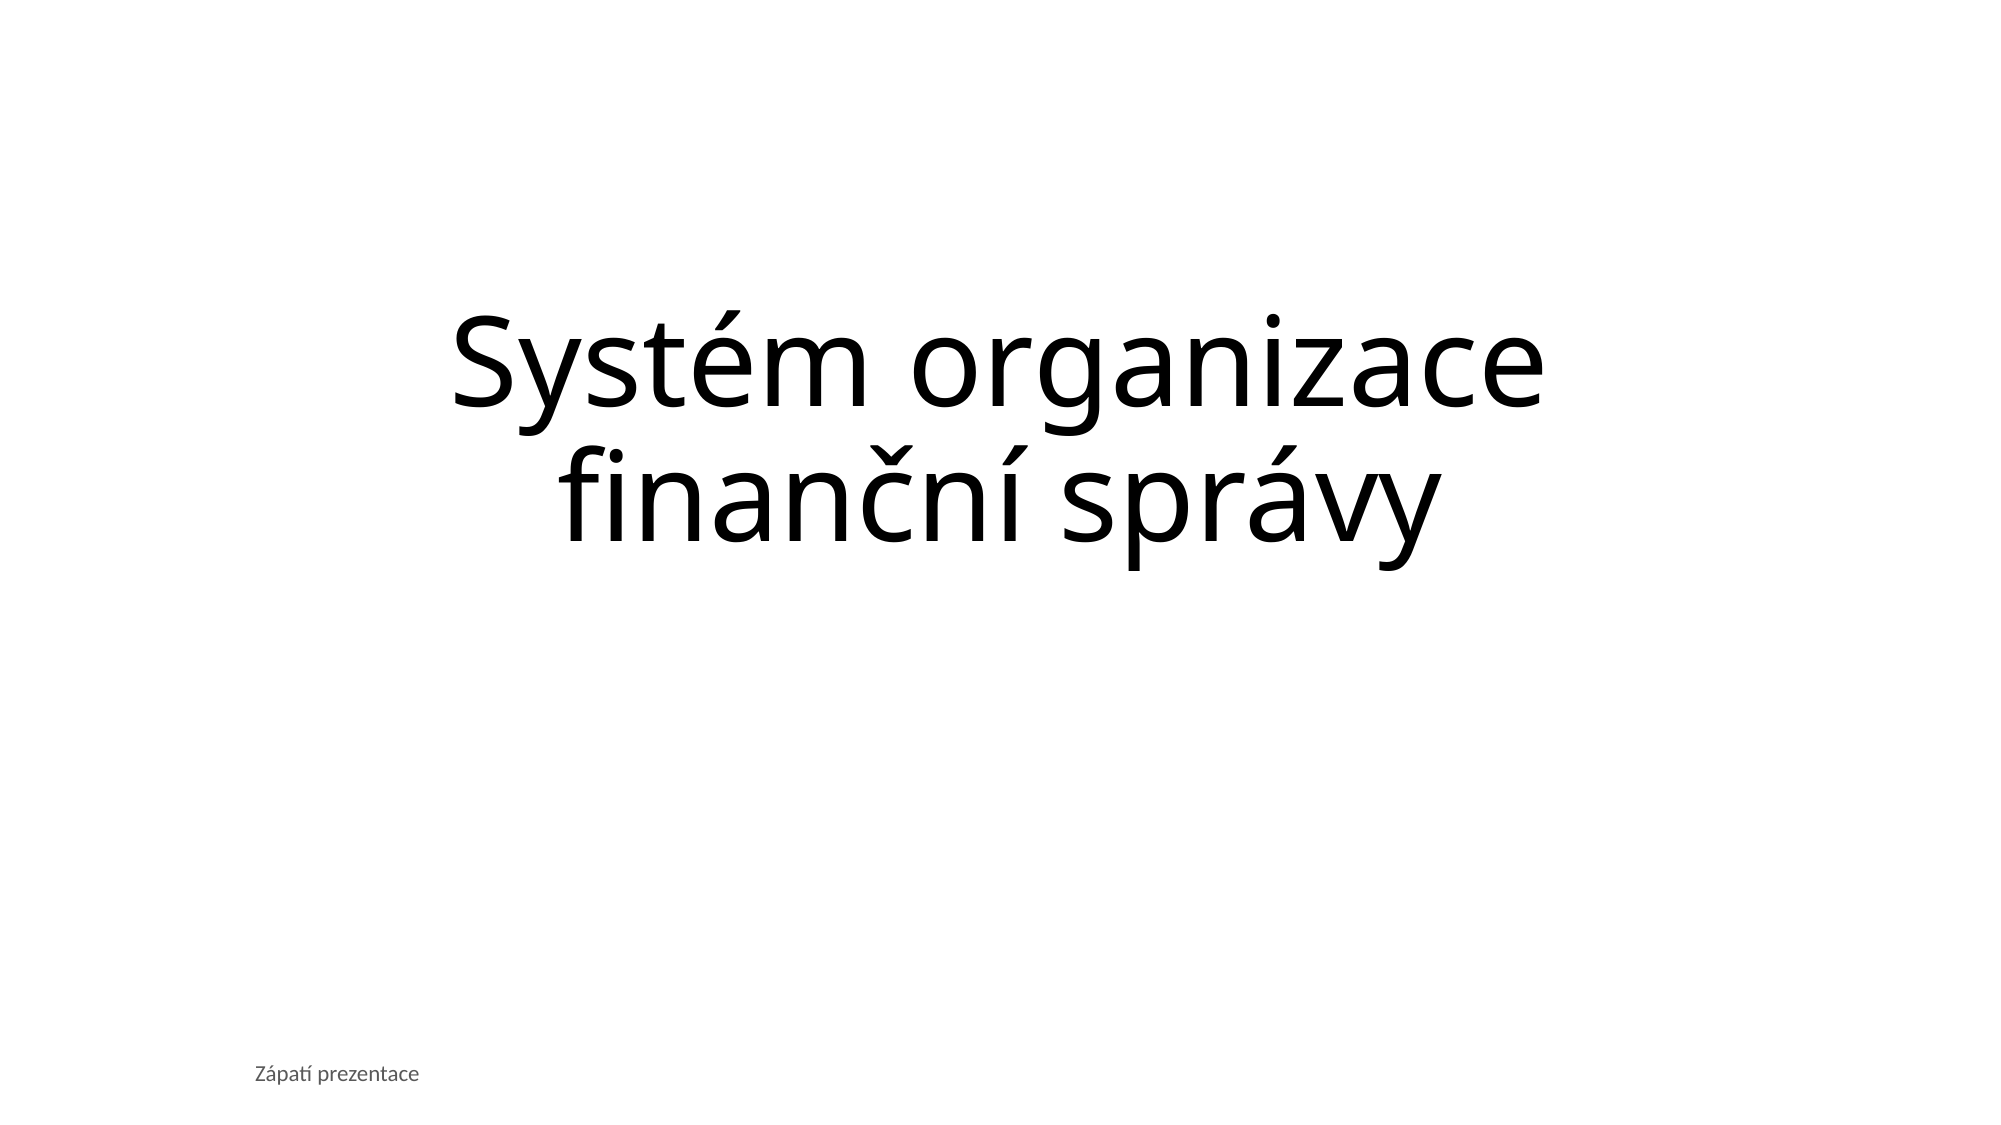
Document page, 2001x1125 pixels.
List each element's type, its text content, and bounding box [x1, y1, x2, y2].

title Systém organizace finanční správy [249, 184, 1750, 577]
footer Zápatí prezentace [0, 1042, 675, 1103]
